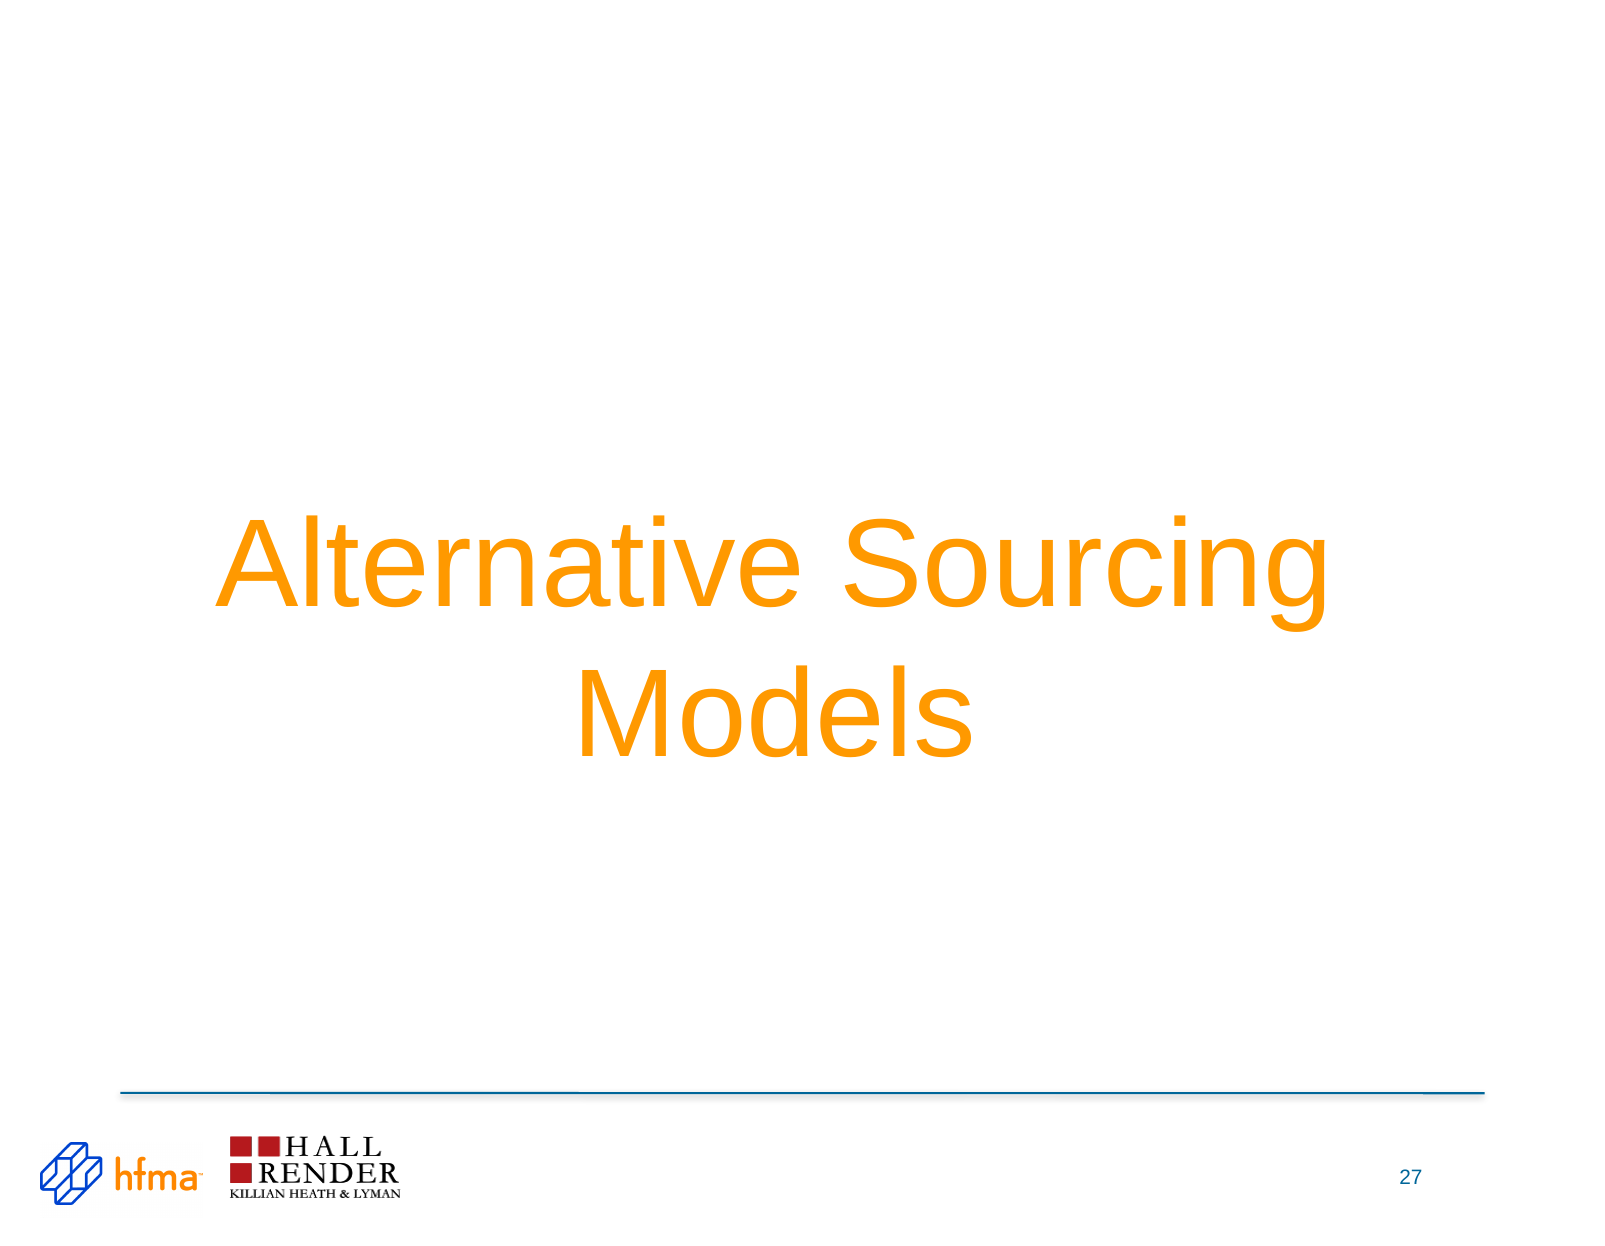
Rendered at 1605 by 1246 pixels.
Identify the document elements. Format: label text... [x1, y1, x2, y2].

slide_number 27 [1243, 1155, 1579, 1222]
picture [40, 1142, 203, 1218]
picture [227, 1134, 403, 1201]
text_box Alternative Sourcing Models [127, 397, 1422, 866]
